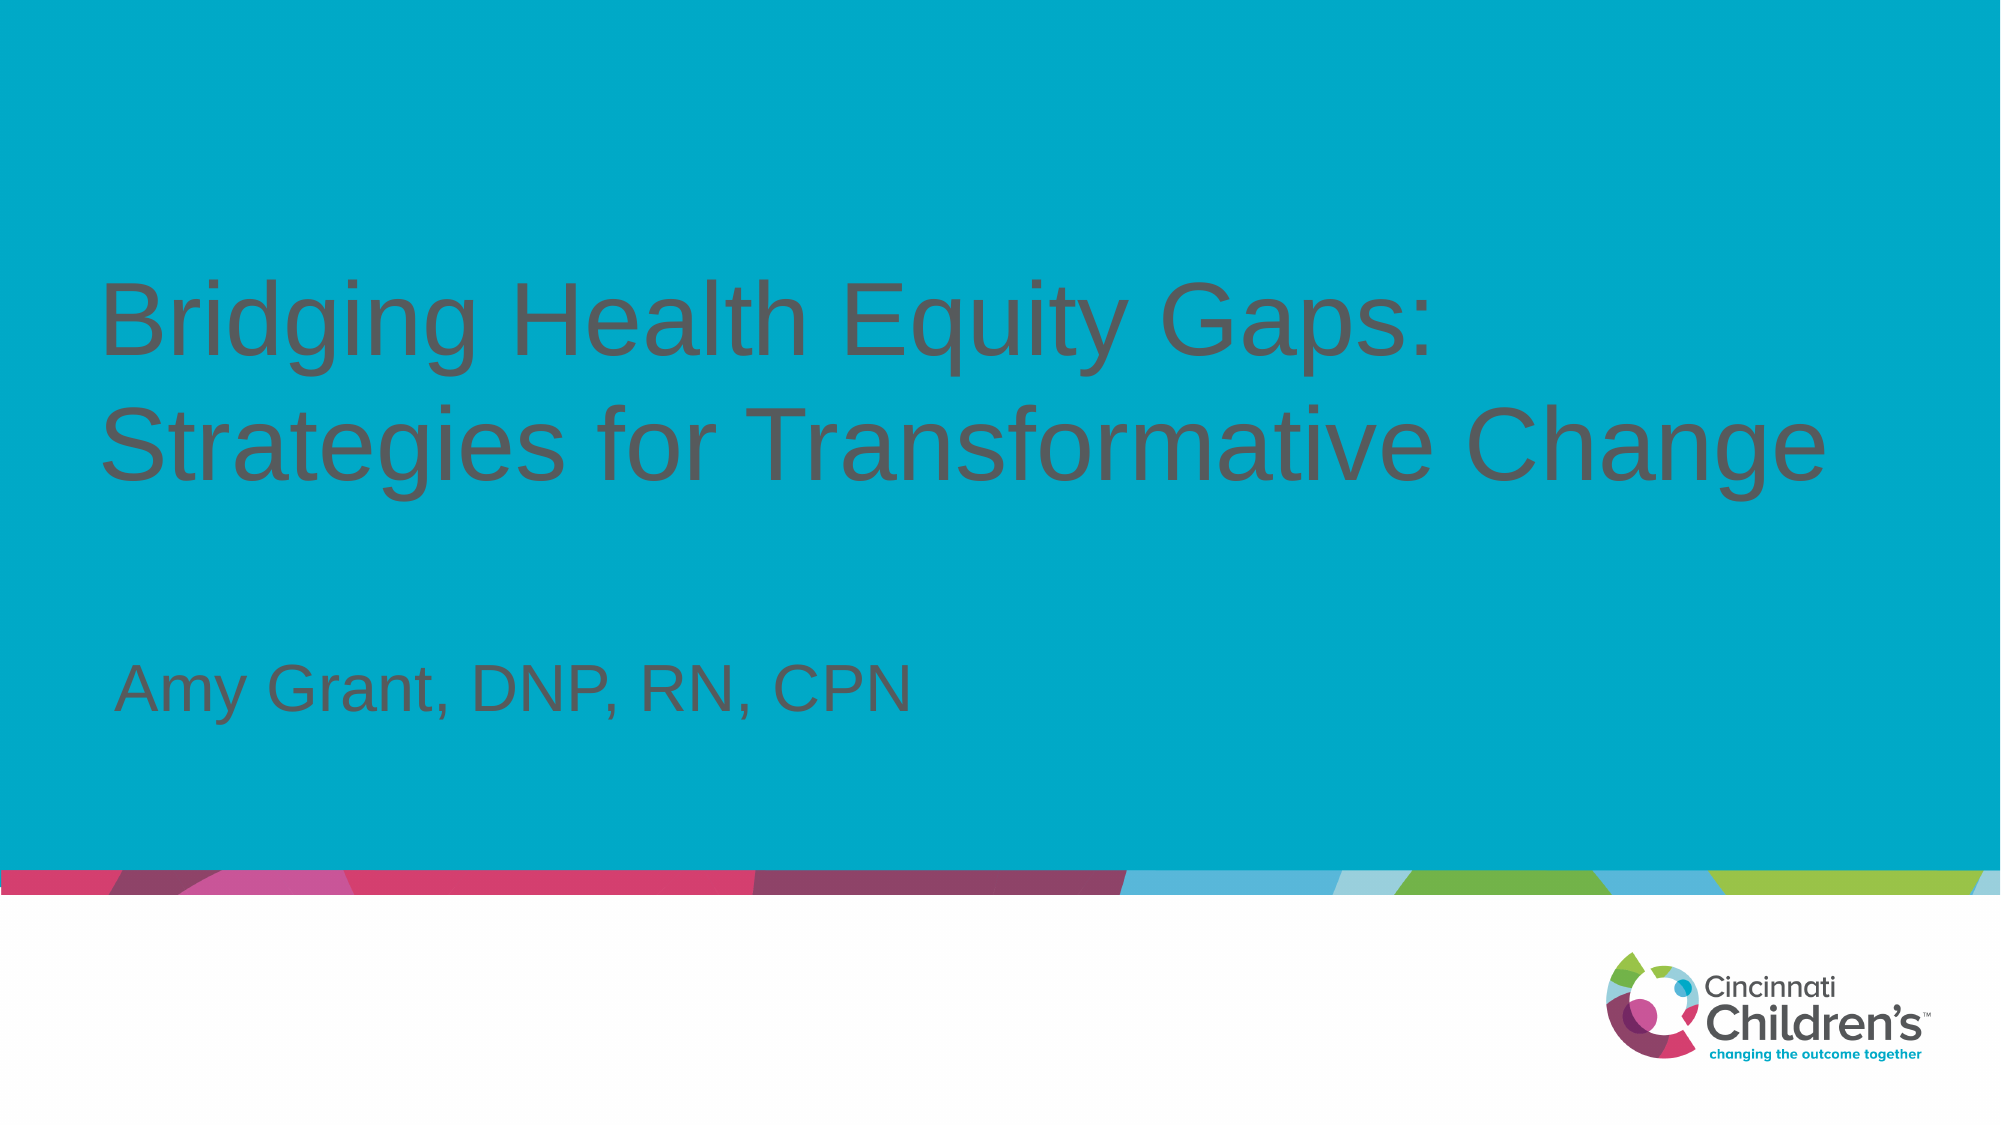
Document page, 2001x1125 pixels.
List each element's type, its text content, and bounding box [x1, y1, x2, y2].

picture [0, 0, 2001, 1125]
subtitle Amy Grant, DNP, RN, CPN [99, 637, 1500, 848]
title Bridging Health Equity Gaps: Strategies for Transformative Change [83, 243, 1864, 663]
